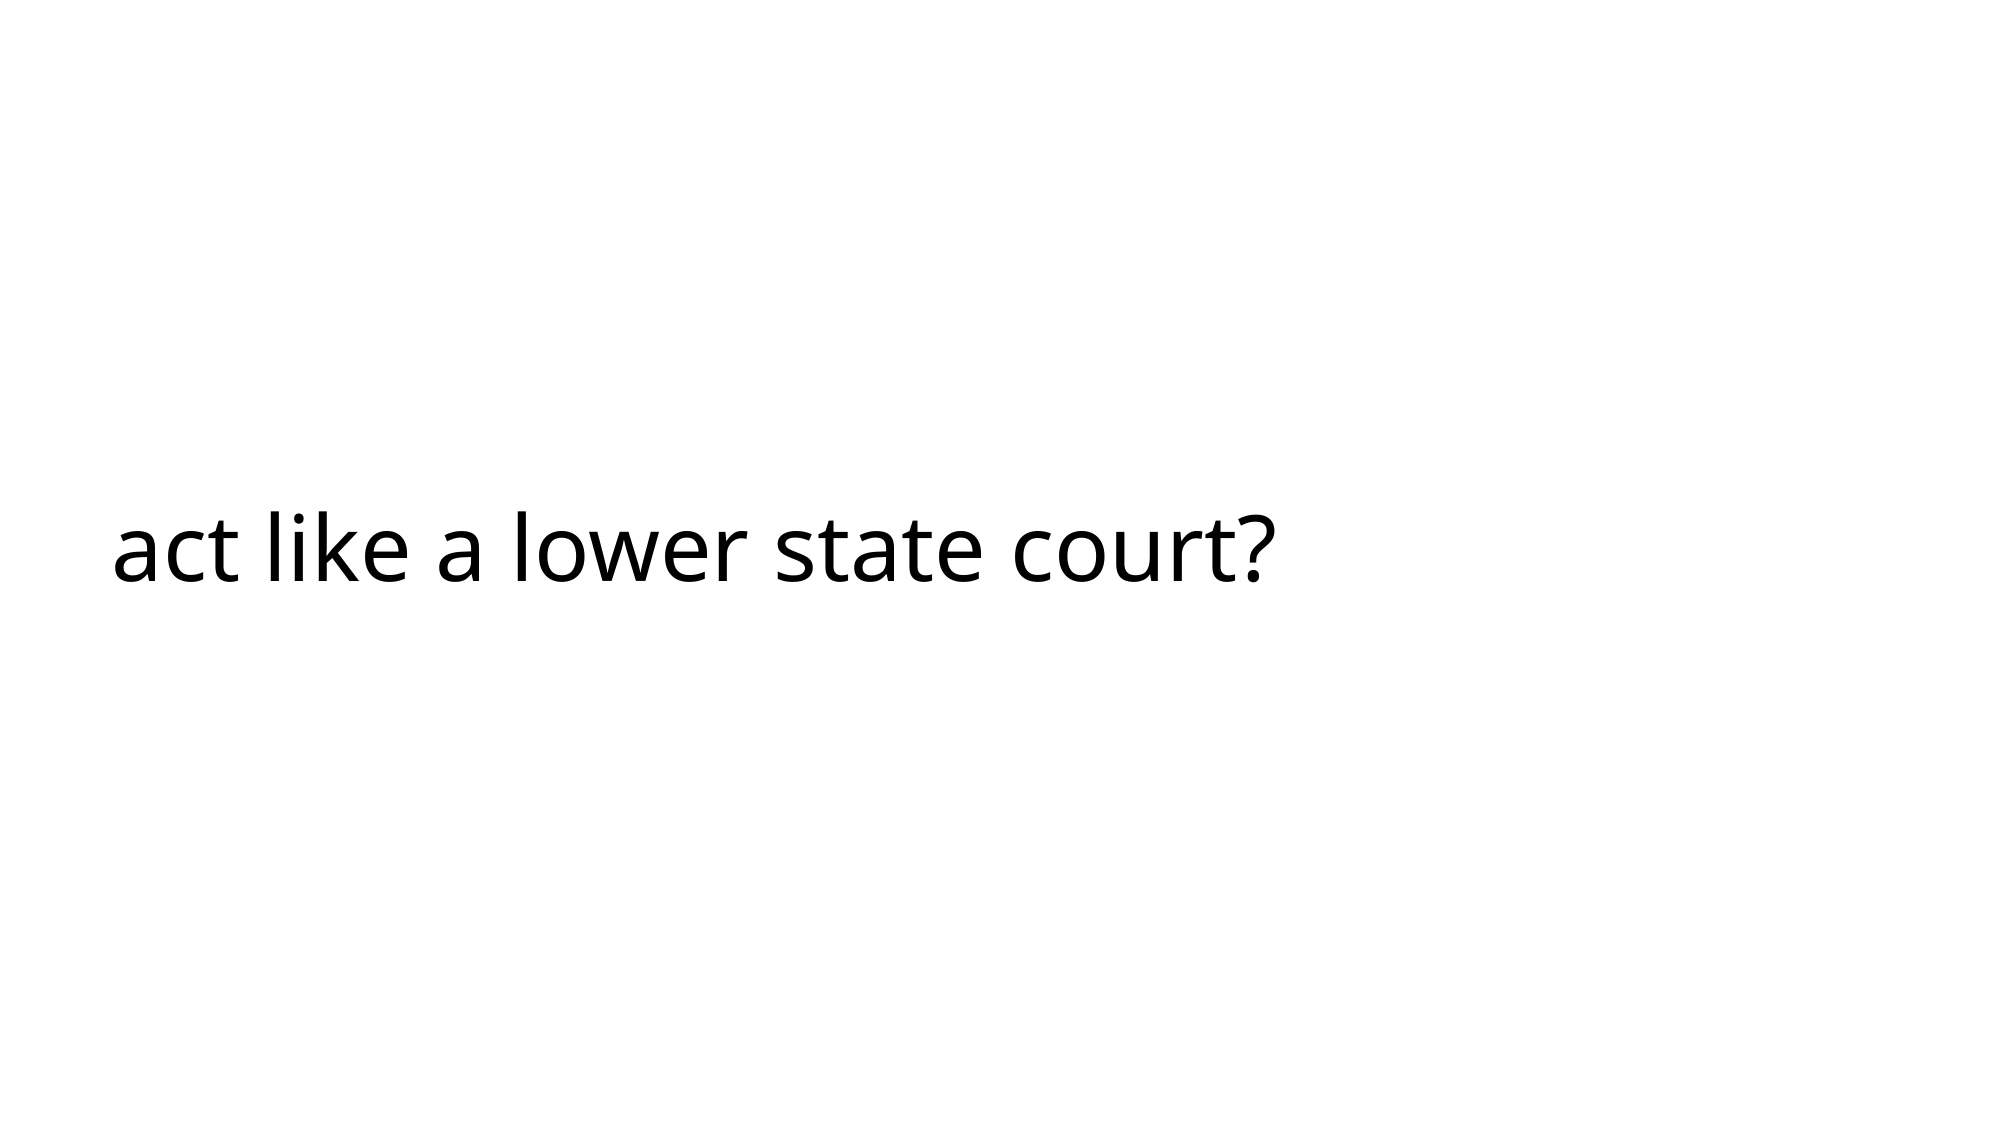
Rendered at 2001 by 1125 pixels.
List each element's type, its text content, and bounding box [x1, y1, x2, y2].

title act like a lower state court? [96, 59, 1863, 1045]
